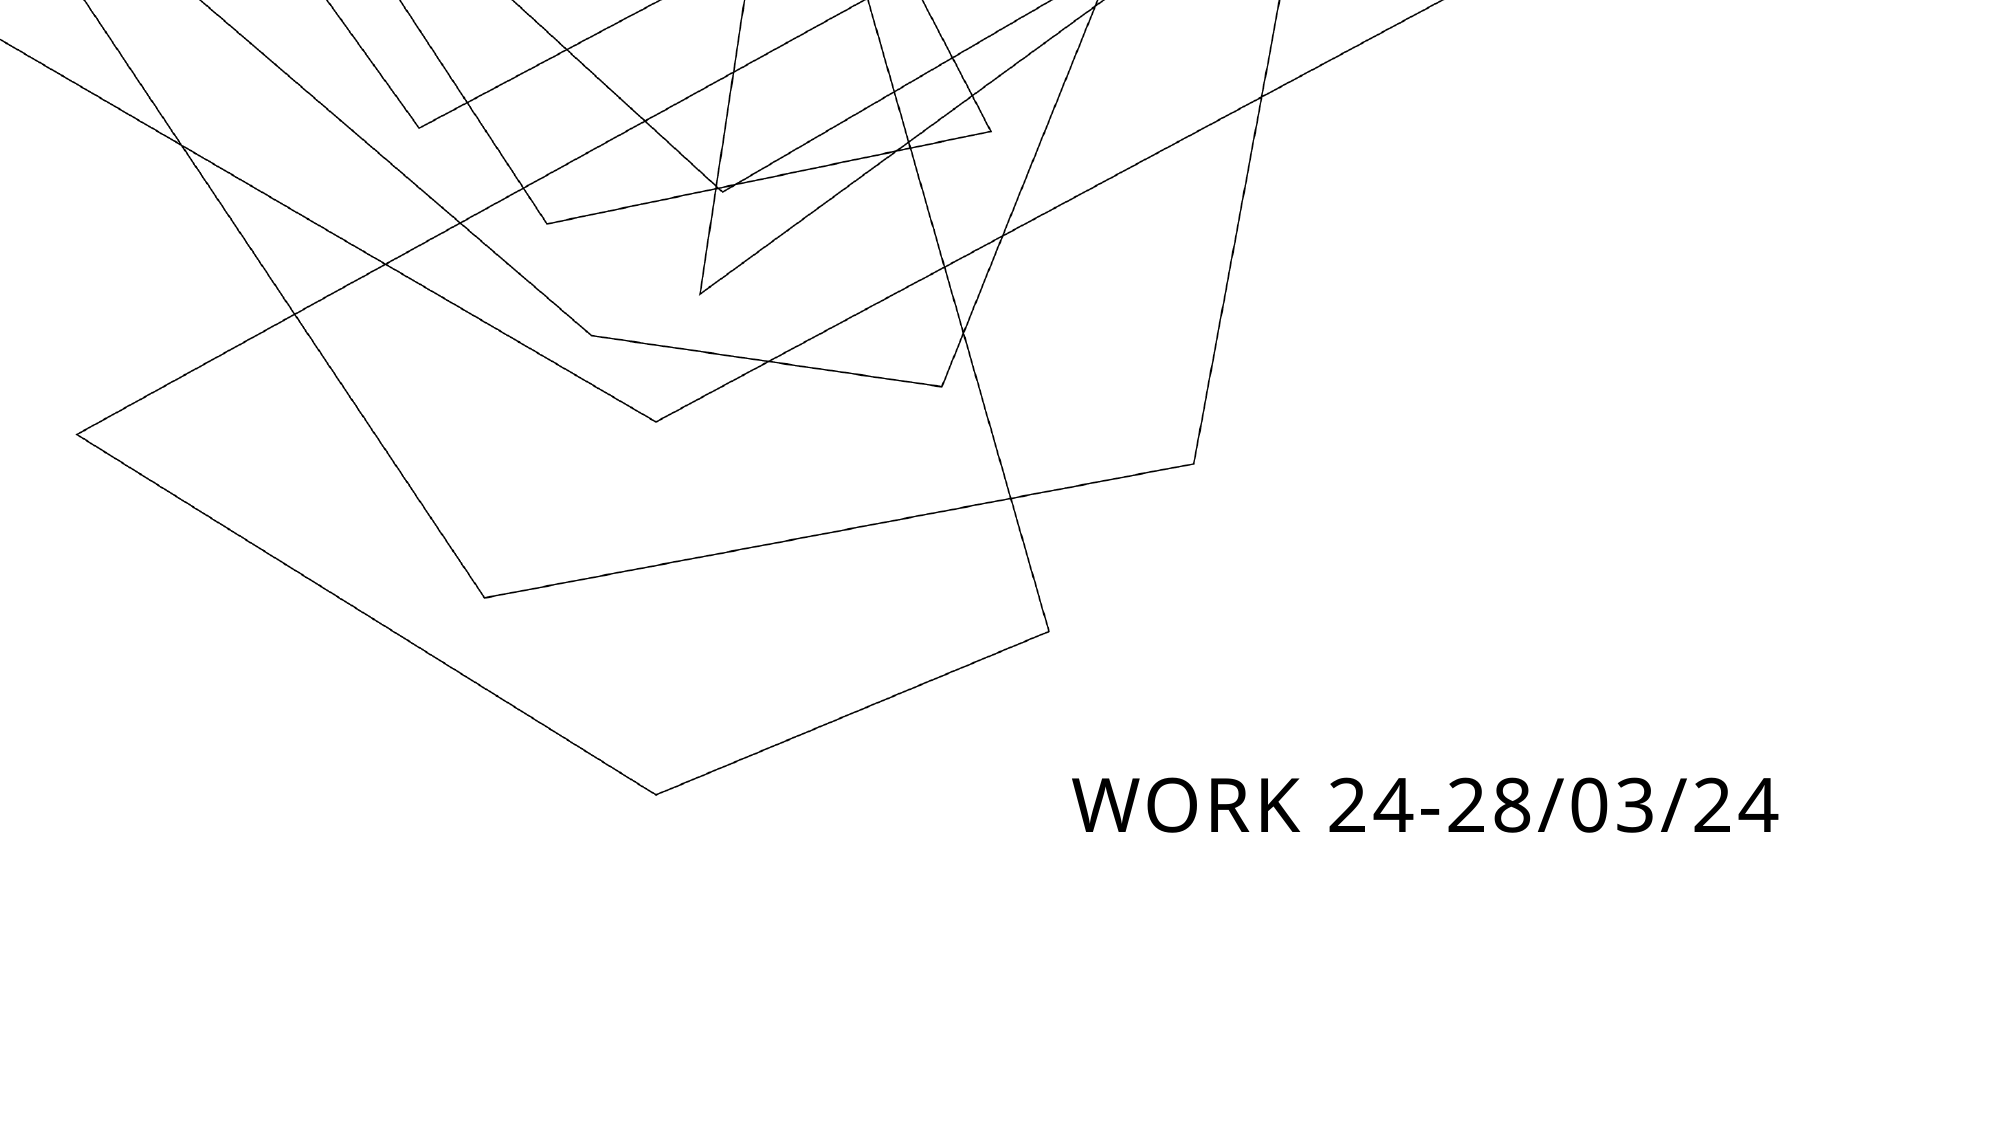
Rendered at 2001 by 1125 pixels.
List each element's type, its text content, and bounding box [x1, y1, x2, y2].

title Work 24-28/03/24 [1056, 546, 1868, 1072]
picture [0, 0, 1557, 829]
